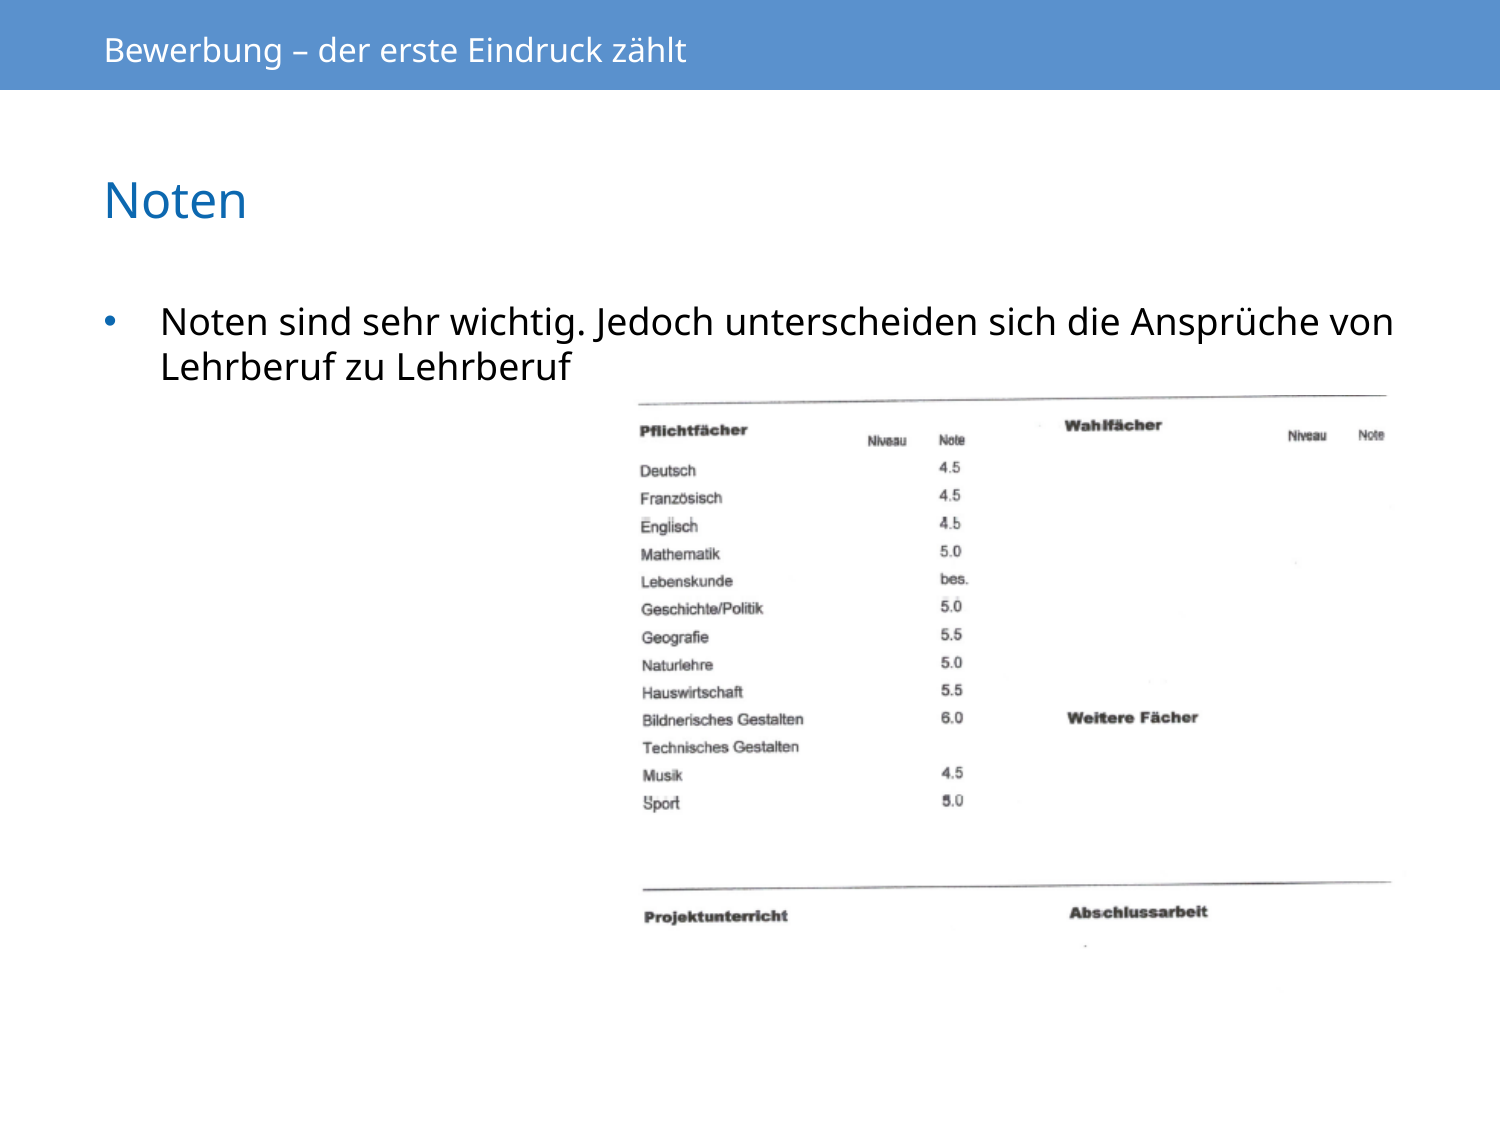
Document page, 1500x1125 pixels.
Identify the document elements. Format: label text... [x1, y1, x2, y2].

list Bewerbung – der erste Eindruck zählt [88, 7, 1418, 91]
title Noten [88, 160, 1418, 274]
picture [631, 395, 1409, 999]
list Noten sind sehr wichtig. Jedoch unterscheiden sich die Ansprüche von Lehrberuf zu Lehrberuf [88, 290, 1418, 979]
